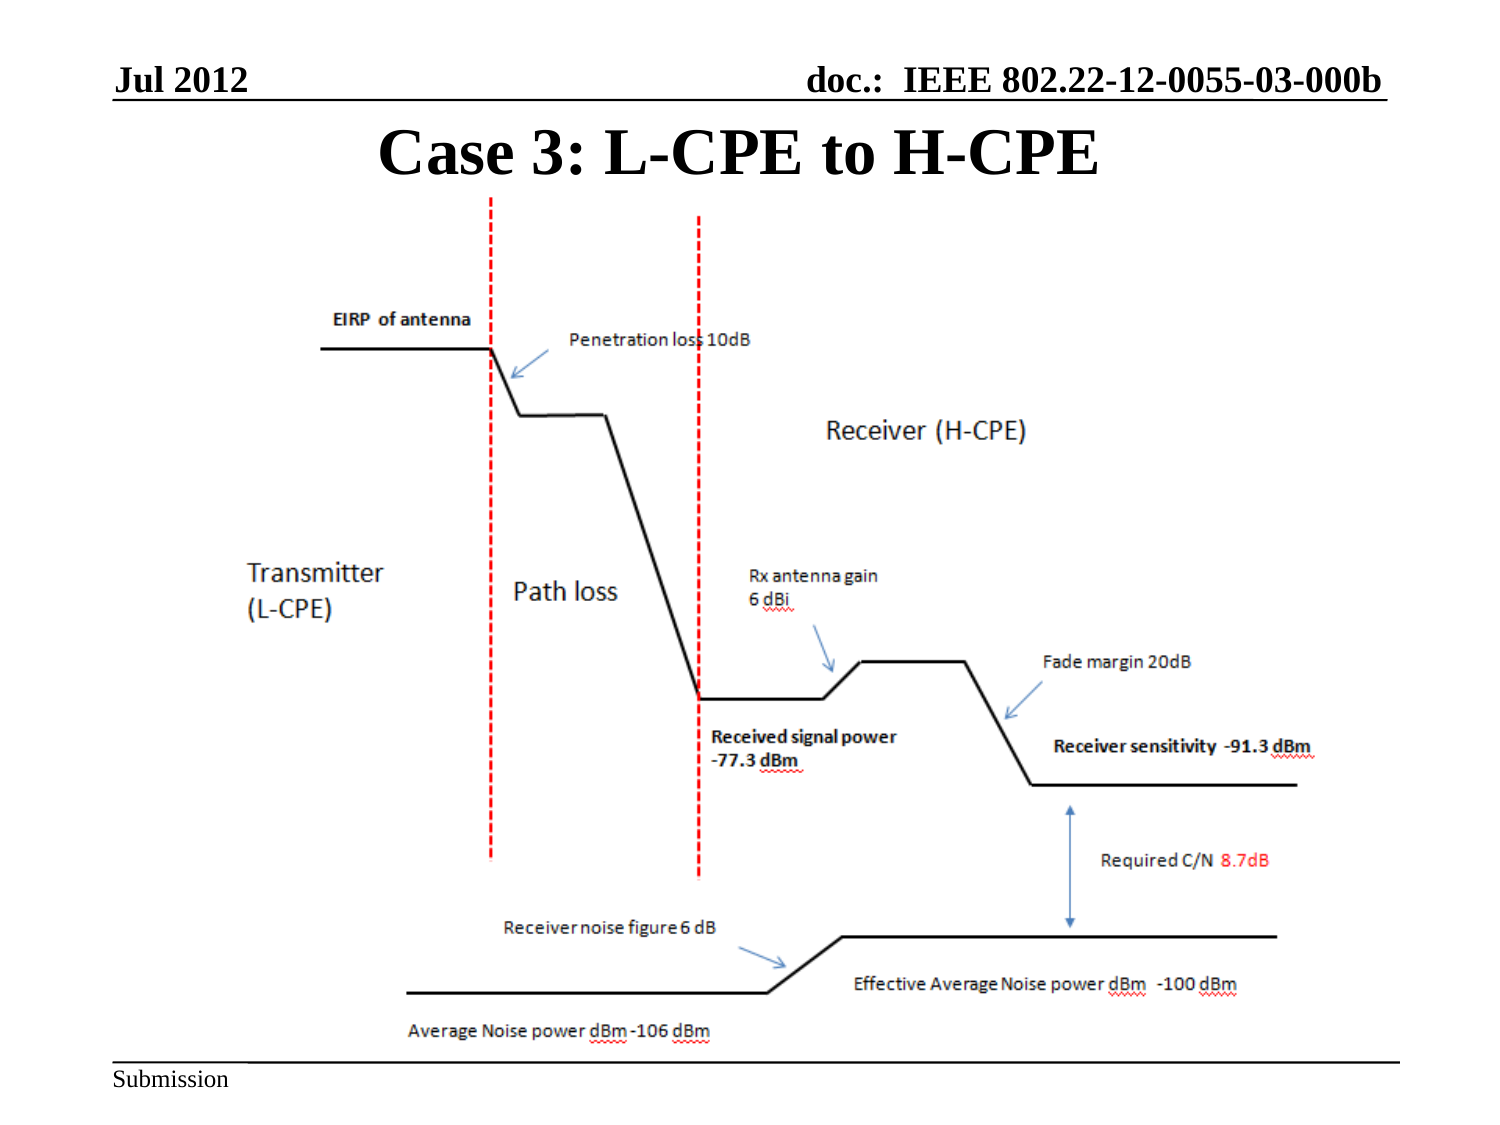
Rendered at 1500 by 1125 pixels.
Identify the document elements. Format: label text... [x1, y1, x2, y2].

title Case 3: L-CPE to H-CPE [64, 54, 1416, 243]
picture [229, 195, 1329, 1056]
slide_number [114, 54, 251, 101]
